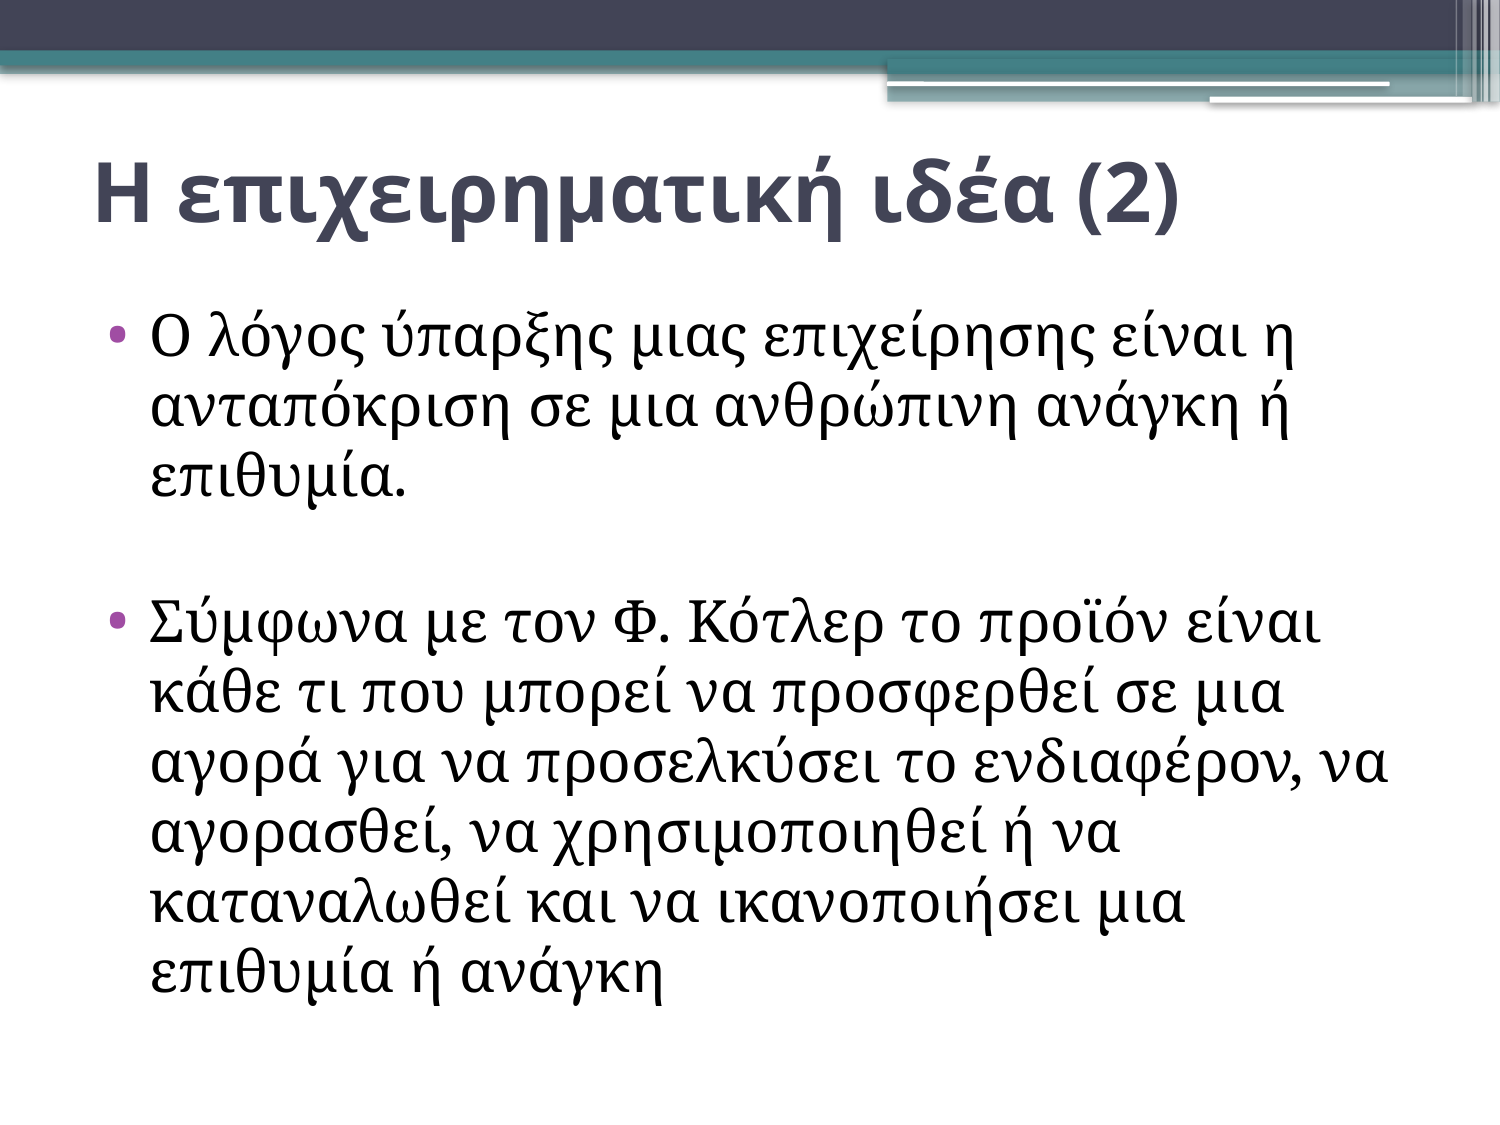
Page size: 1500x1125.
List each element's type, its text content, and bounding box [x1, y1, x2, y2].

title Η επιχειρηματική ιδέα (2) [76, 101, 1427, 277]
list Ο λόγος ύπαρξης μιας επιχείρησης είναι η ανταπόκριση σε μια ανθρώπινη ανάγκη ή επιθυμία. Σύμφωνα με τον Φ. Κότλερ το προϊόν είναι κάθε τι που μπορεί να προσφερθεί σε μια αγορά για να προσελκύσει το ενδιαφέρον, να αγορασθεί, να χρησιμοποιηθεί ή να καταναλωθεί και να ικανοποιήσει μια επιθυμία ή ανάγκη [75, 290, 1425, 1079]
